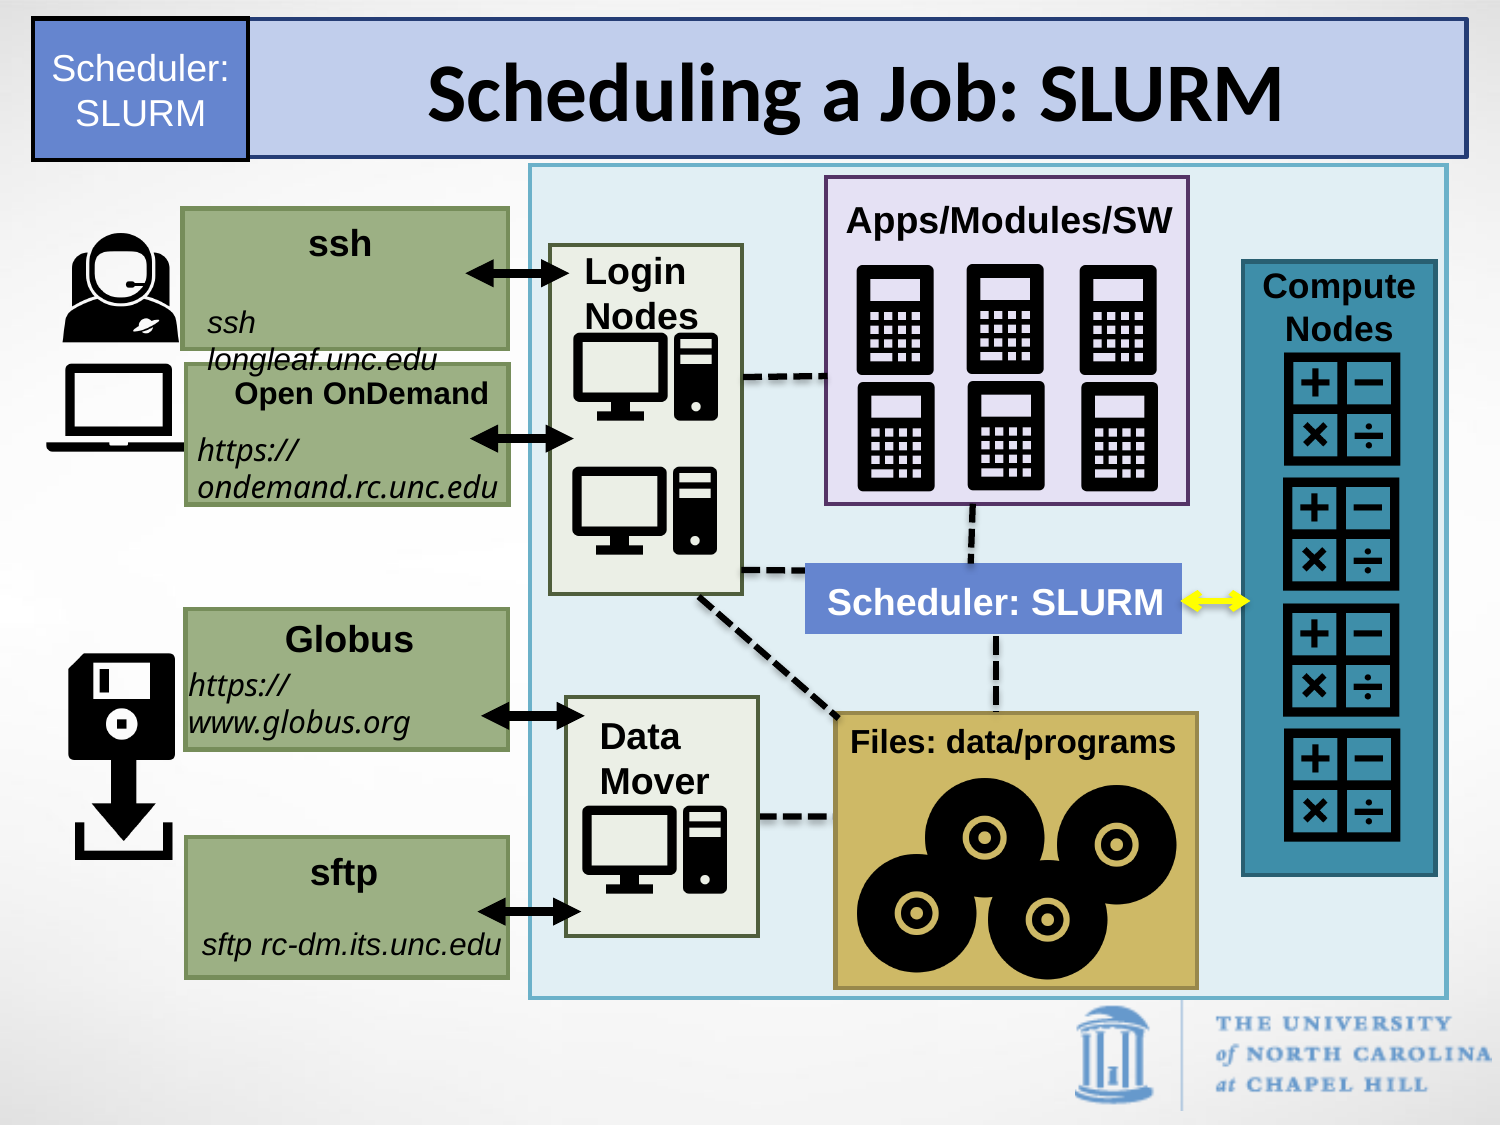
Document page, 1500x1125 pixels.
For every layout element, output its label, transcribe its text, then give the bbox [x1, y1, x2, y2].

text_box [43, 164, 1447, 999]
title Scheduling a Job: SLURM [250, 18, 1467, 158]
text_box [1075, 996, 1492, 1111]
picture [0, 0, 1500, 1125]
text_box Scheduler:SLURM [31, 16, 250, 162]
